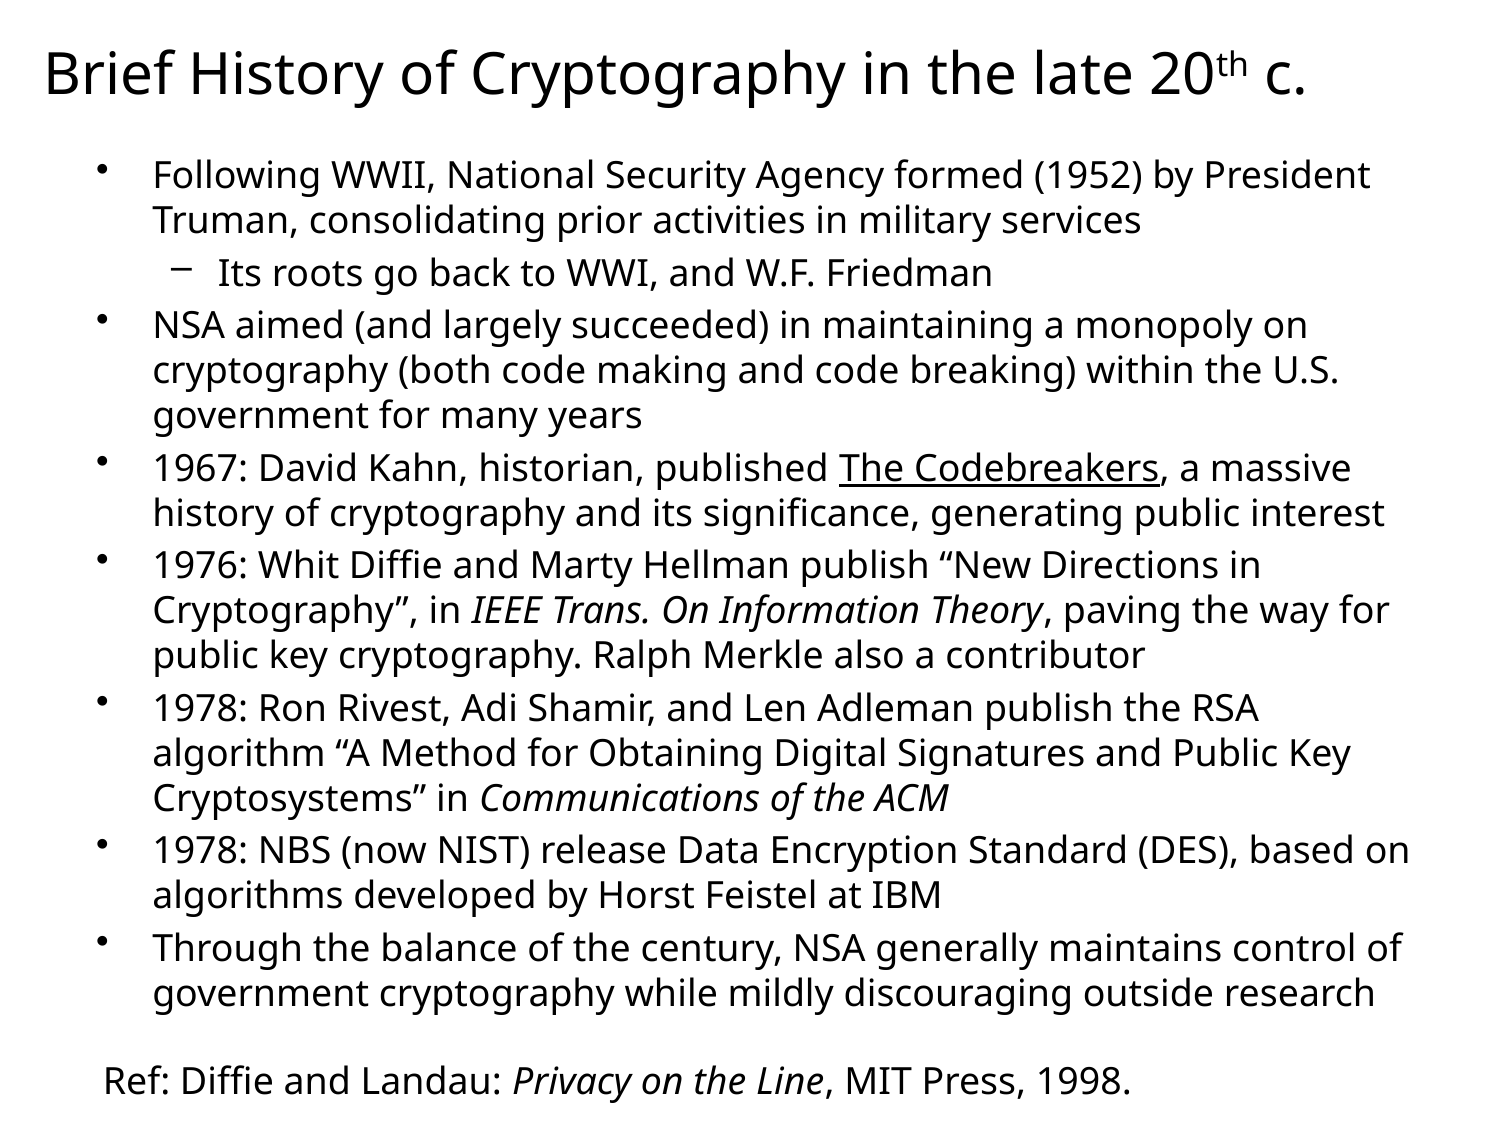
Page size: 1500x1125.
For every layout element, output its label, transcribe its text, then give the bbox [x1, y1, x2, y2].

title Brief History of Cryptography in the late 20th c. [29, 0, 1417, 142]
text_box Ref: Diffie and Landau: Privacy on the Line, MIT Press, 1998. [88, 1049, 1147, 1109]
list Following WWII, National Security Agency formed (1952) by President Truman, consolidating prior activities in military services Its roots go back to WWI, and W.F. Friedman NSA aimed (and largely succeeded) in maintaining a monopoly on cryptography (both code making and code breaking) within the U.S. government for many years 1967: David Kahn, historian, published The Codebreakers, a massive history of cryptography and its significance, generating public interest 1976: Whit Diffie and Marty Hellman publish “New Directions in Cryptography”, in IEEE Trans. On Information Theory, paving the way for public key cryptography. Ralph Merkle also a contributor 1978: Ron Rivest, Adi Shamir, and Len Adleman publish the RSA algorithm “A Method for Obtaining Digital Signatures and Public Key Cryptosystems” in Communications of the ACM 1978: NBS (now NIST) release Data Encryption Standard (DES), based on algorithms developed by Horst Feistel at IBM Through the balance of the century, NSA generally maintains control of government cryptography while mildly discouraging outside research [81, 143, 1434, 1036]
